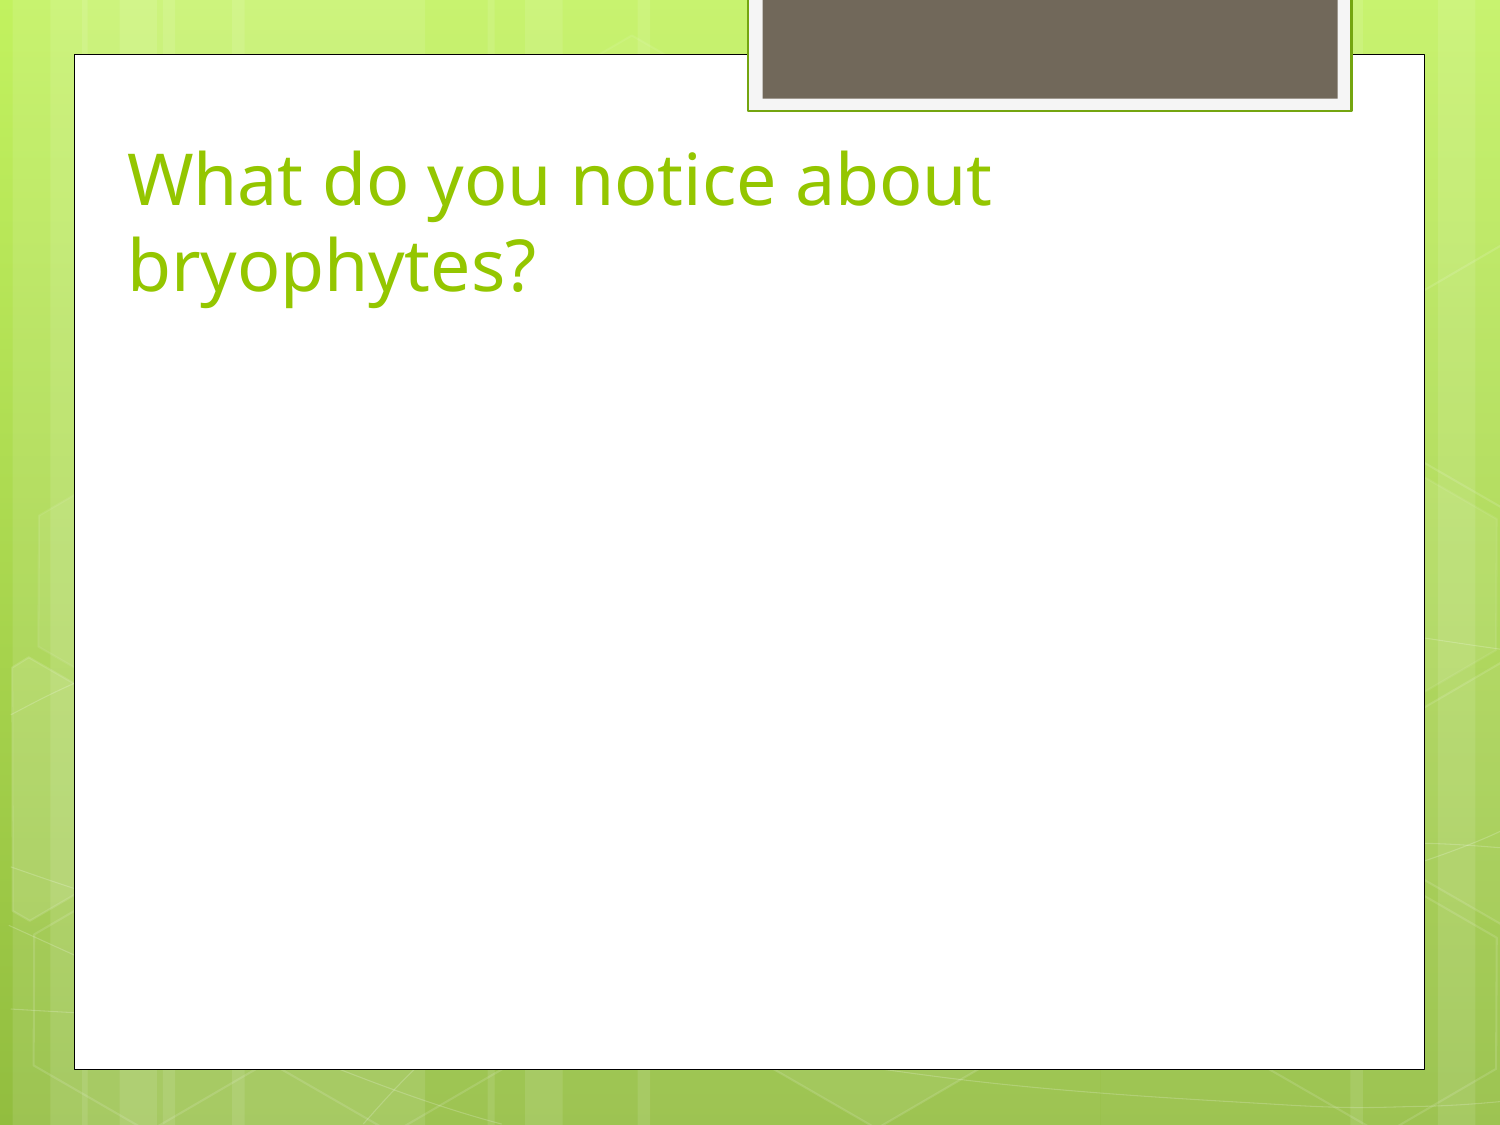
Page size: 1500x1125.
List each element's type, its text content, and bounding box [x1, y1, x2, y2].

title What do you notice about bryophytes? [112, 125, 1388, 313]
